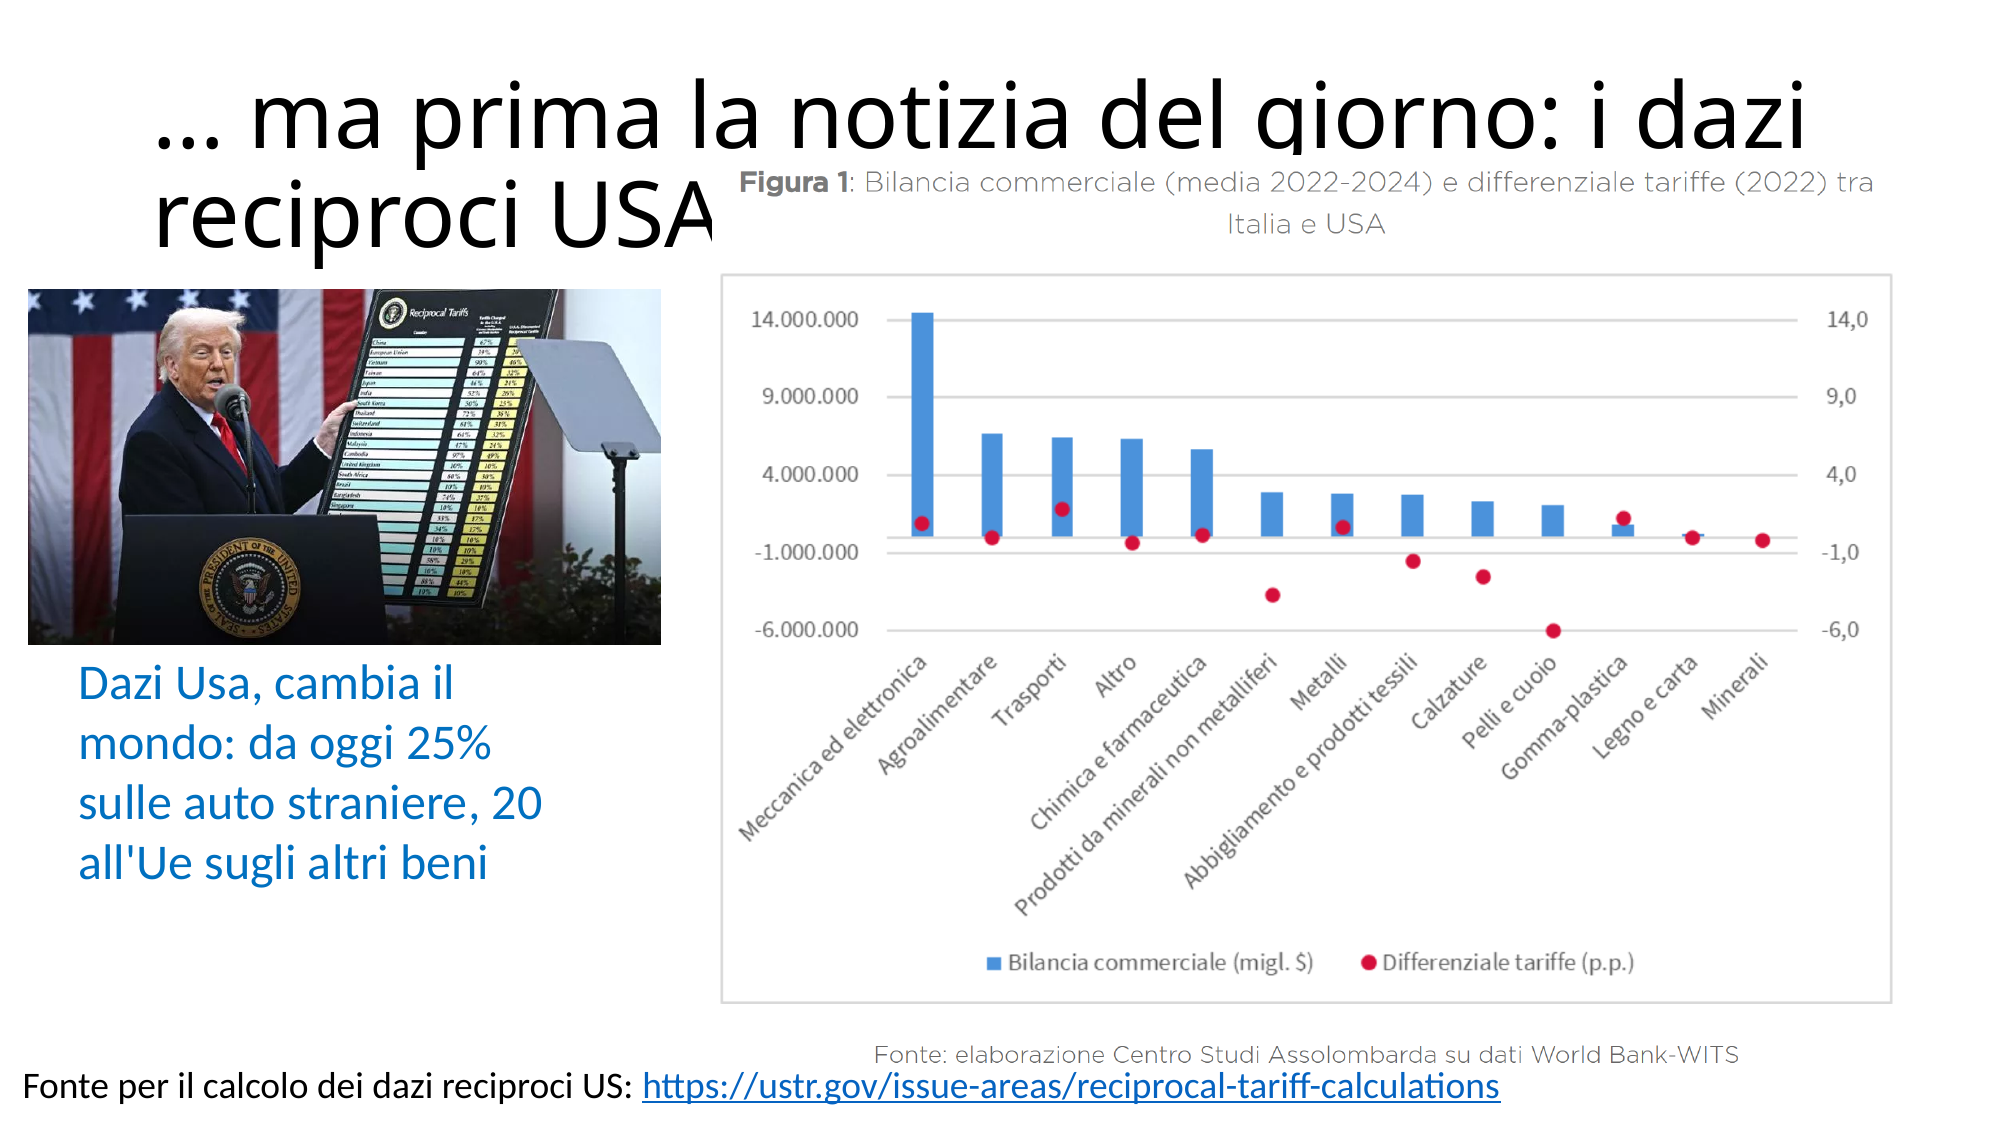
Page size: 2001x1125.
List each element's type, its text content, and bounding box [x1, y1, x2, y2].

title … ma prima la notizia del giorno: i dazi reciproci USA [137, 59, 1863, 278]
picture [712, 155, 1901, 1072]
text_box Dazi Usa, cambia il mondo: da oggi 25% sulle auto straniere, 20 all'Ue sugli altri beni [63, 645, 613, 898]
text_box Fonte per il calcolo dei dazi reciproci US: https://ustr.gov/issue-areas/reciprocal-tariff-calculations [7, 1053, 1524, 1114]
picture [28, 289, 661, 645]
